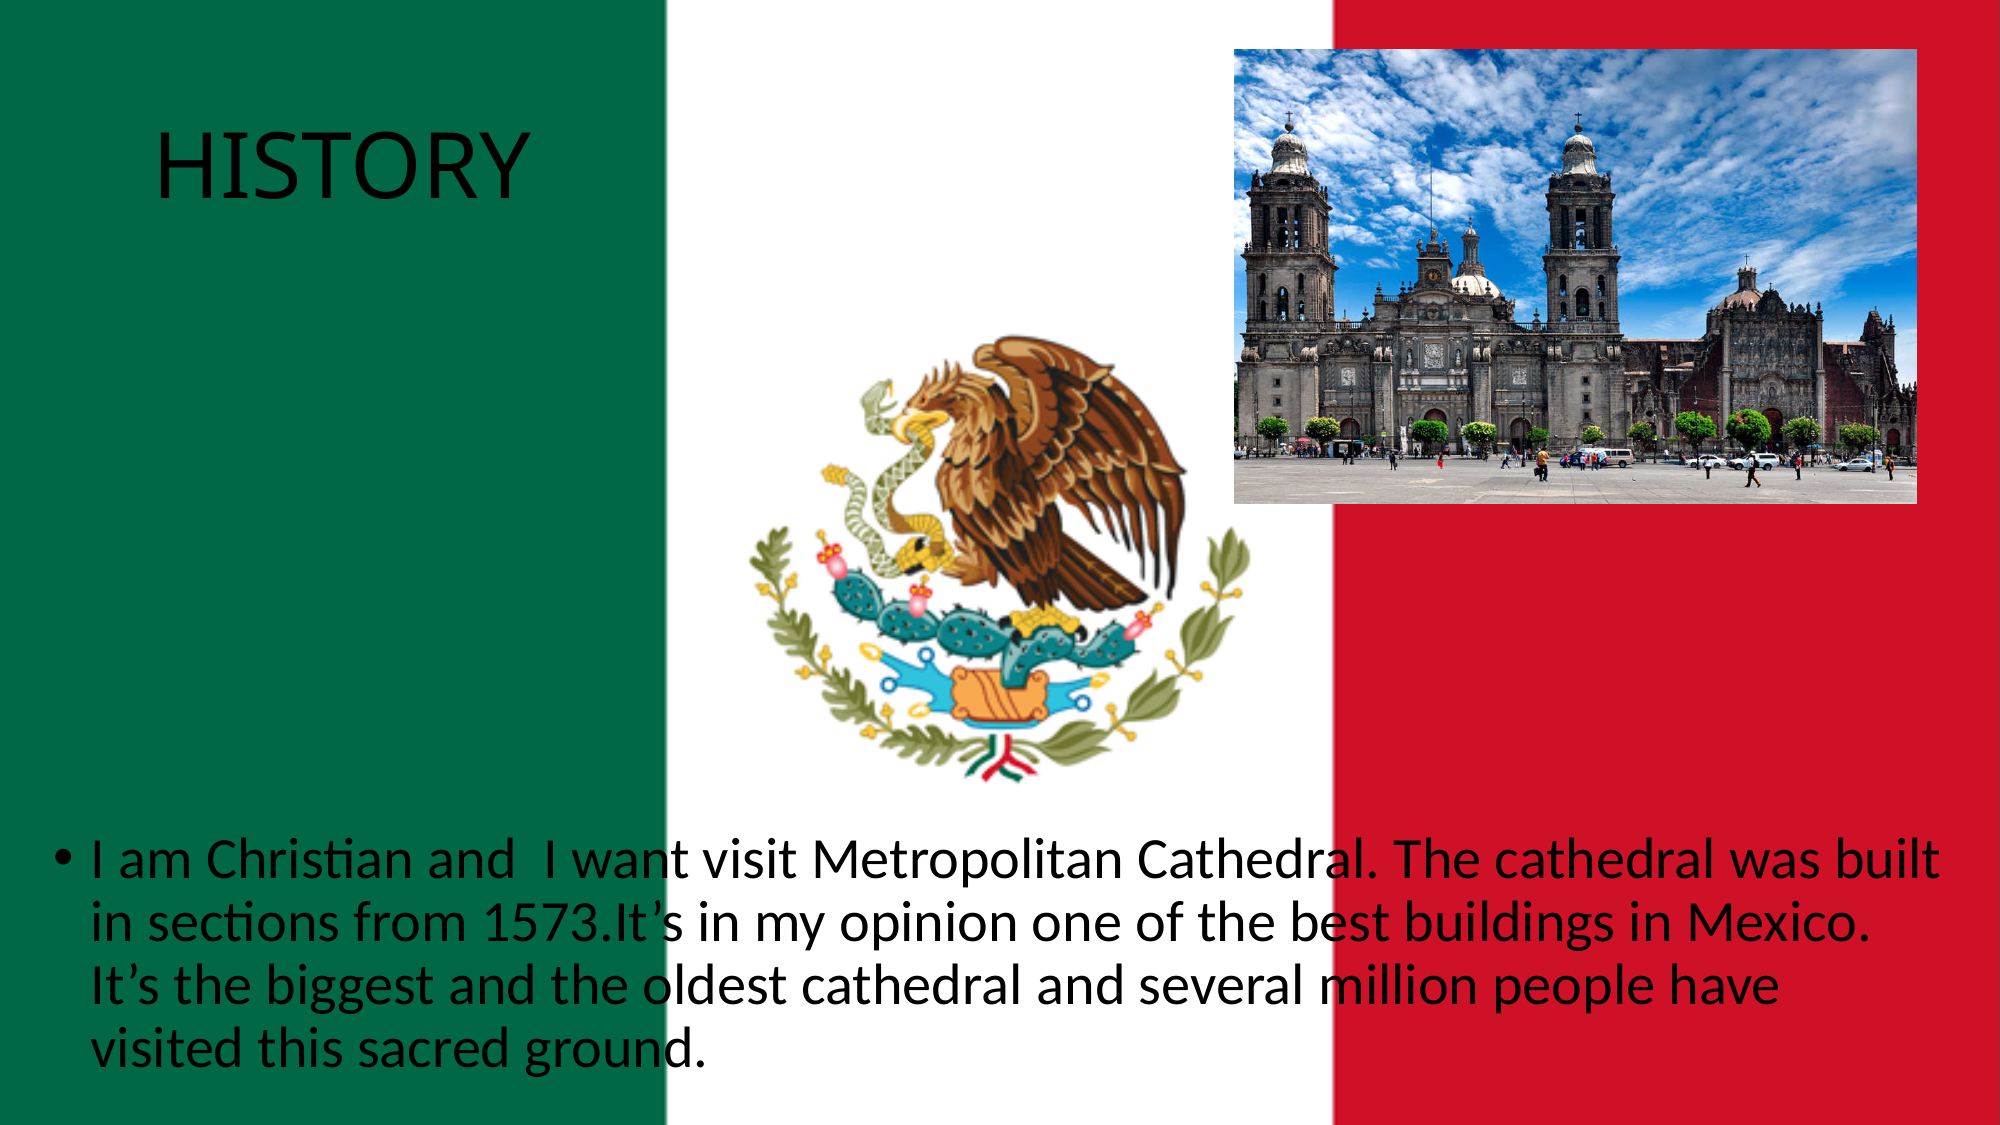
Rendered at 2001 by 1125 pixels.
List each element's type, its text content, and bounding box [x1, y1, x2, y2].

picture [0, 0, 2001, 1125]
list I am Christian and I want visit Metropolitan Cathedral. The cathedral was built in sections from 1573.It’s in my opinion one of the best buildings in Mexico. It’s the biggest and the oldest cathedral and several million people have visited this sacred ground. [38, 820, 1962, 1125]
title HISTORY [137, 59, 1234, 278]
